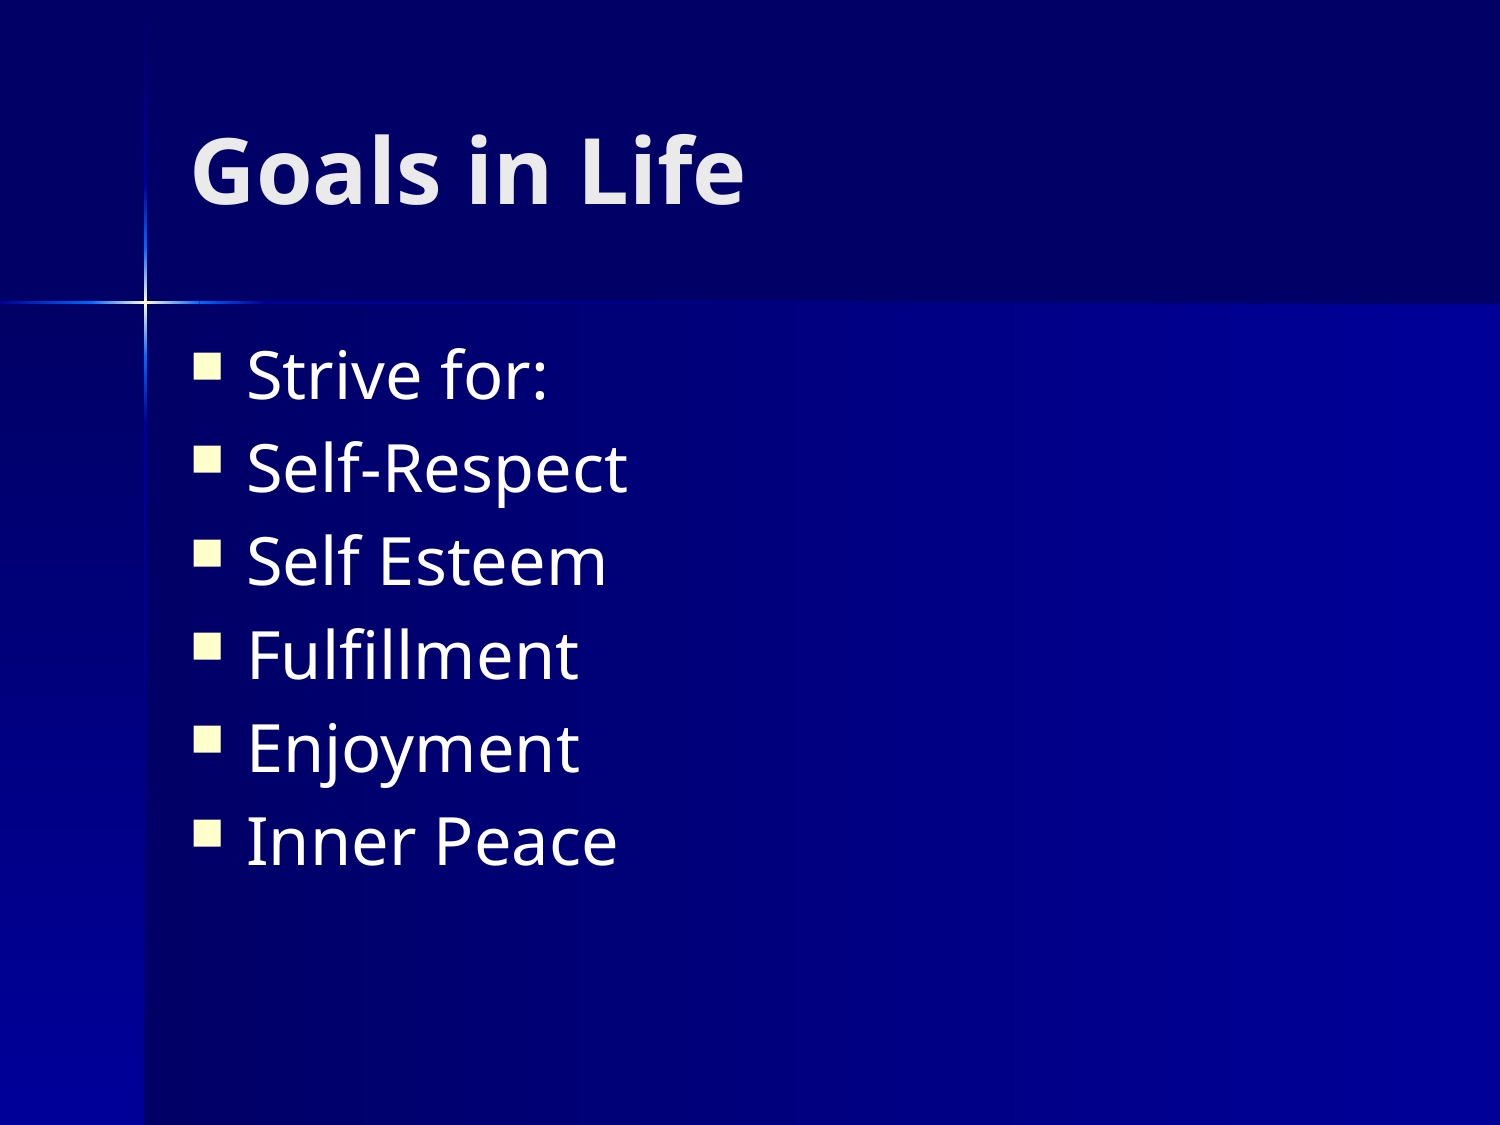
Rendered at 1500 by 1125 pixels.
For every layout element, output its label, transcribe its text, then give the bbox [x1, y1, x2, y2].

title Goals in Life [174, 49, 1413, 286]
list Strive for: Self-Respect Self Esteem Fulfillment Enjoyment Inner Peace [174, 324, 1413, 1001]
